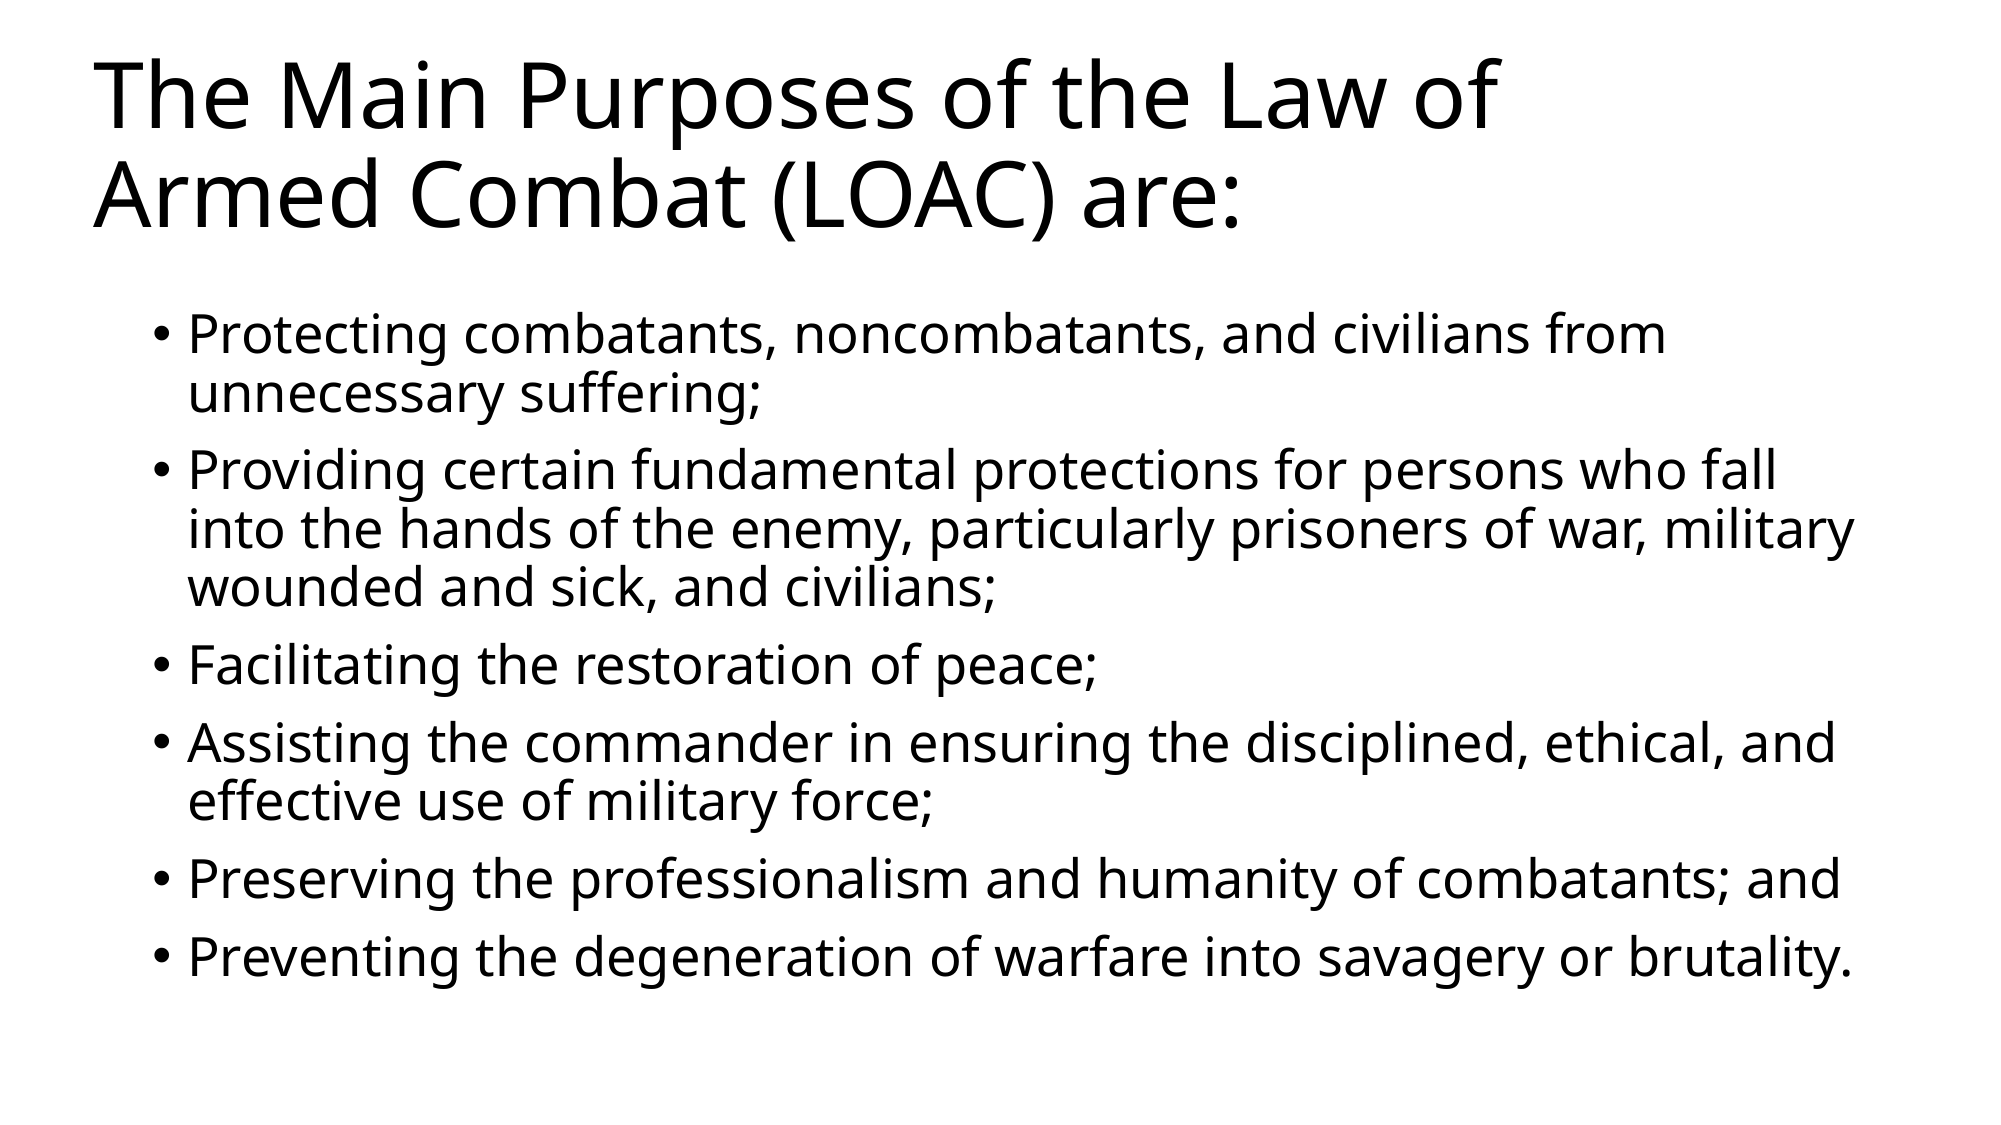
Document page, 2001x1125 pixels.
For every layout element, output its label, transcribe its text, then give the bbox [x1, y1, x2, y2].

title The Main Purposes of the Law of Armed Combat (LOAC) are: [78, 39, 1598, 258]
list Protecting combatants, noncombatants, and civilians from unnecessary suffering; Providing certain fundamental protections for persons who fall into the hands of the enemy, particularly prisoners of war, military wounded and sick, and civilians; Facilitating the restoration of peace; Assisting the commander in ensuring the disciplined, ethical, and effective use of military force; Preserving the professionalism and humanity of combatants; and Preventing the degeneration of warfare into savagery or brutality. [137, 299, 1893, 1014]
